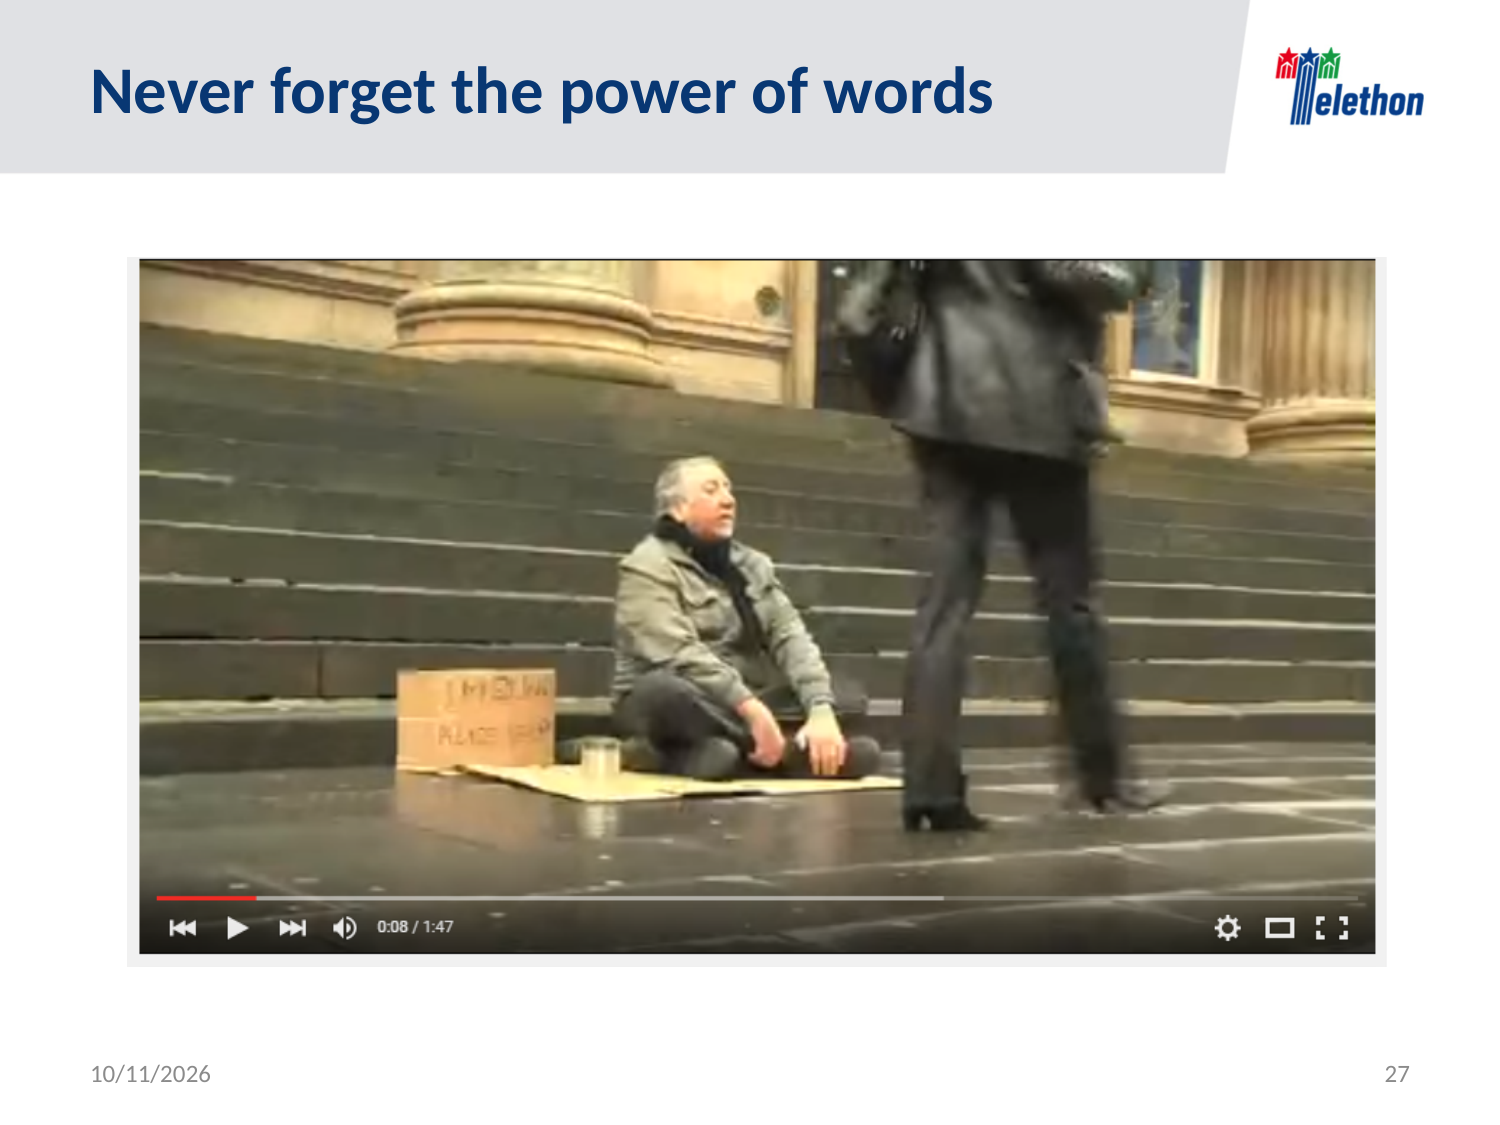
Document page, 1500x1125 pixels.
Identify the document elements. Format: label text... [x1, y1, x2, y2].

title Never forget the power of words [75, 0, 1425, 173]
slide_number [75, 1042, 425, 1103]
picture [0, 0, 1500, 1125]
slide_number 27 [1074, 1042, 1425, 1103]
